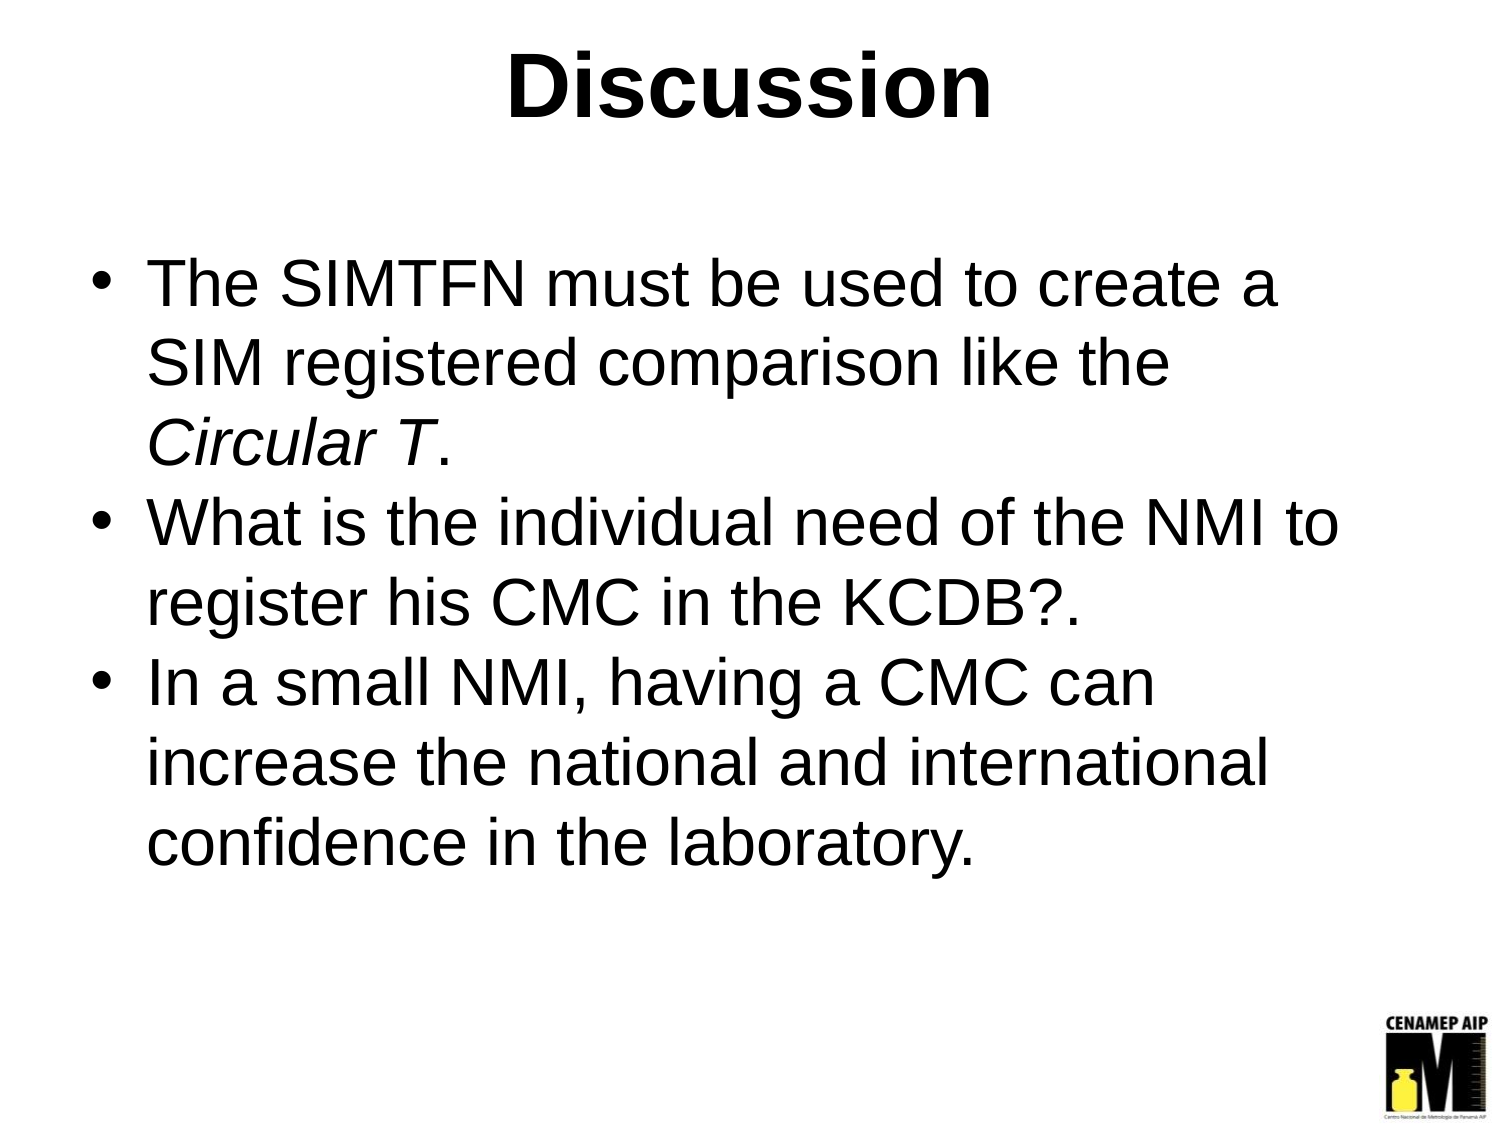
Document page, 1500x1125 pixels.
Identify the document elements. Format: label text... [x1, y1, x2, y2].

picture [1378, 1011, 1495, 1125]
list The SIMTFN must be used to create a SIM registered comparison like the Circular T. What is the individual need of the NMI to register his CMC in the KCDB?. In a small NMI, having a CMC can increase the national and international confidence in the laboratory. [75, 231, 1425, 965]
title Discussion [75, 0, 1425, 161]
